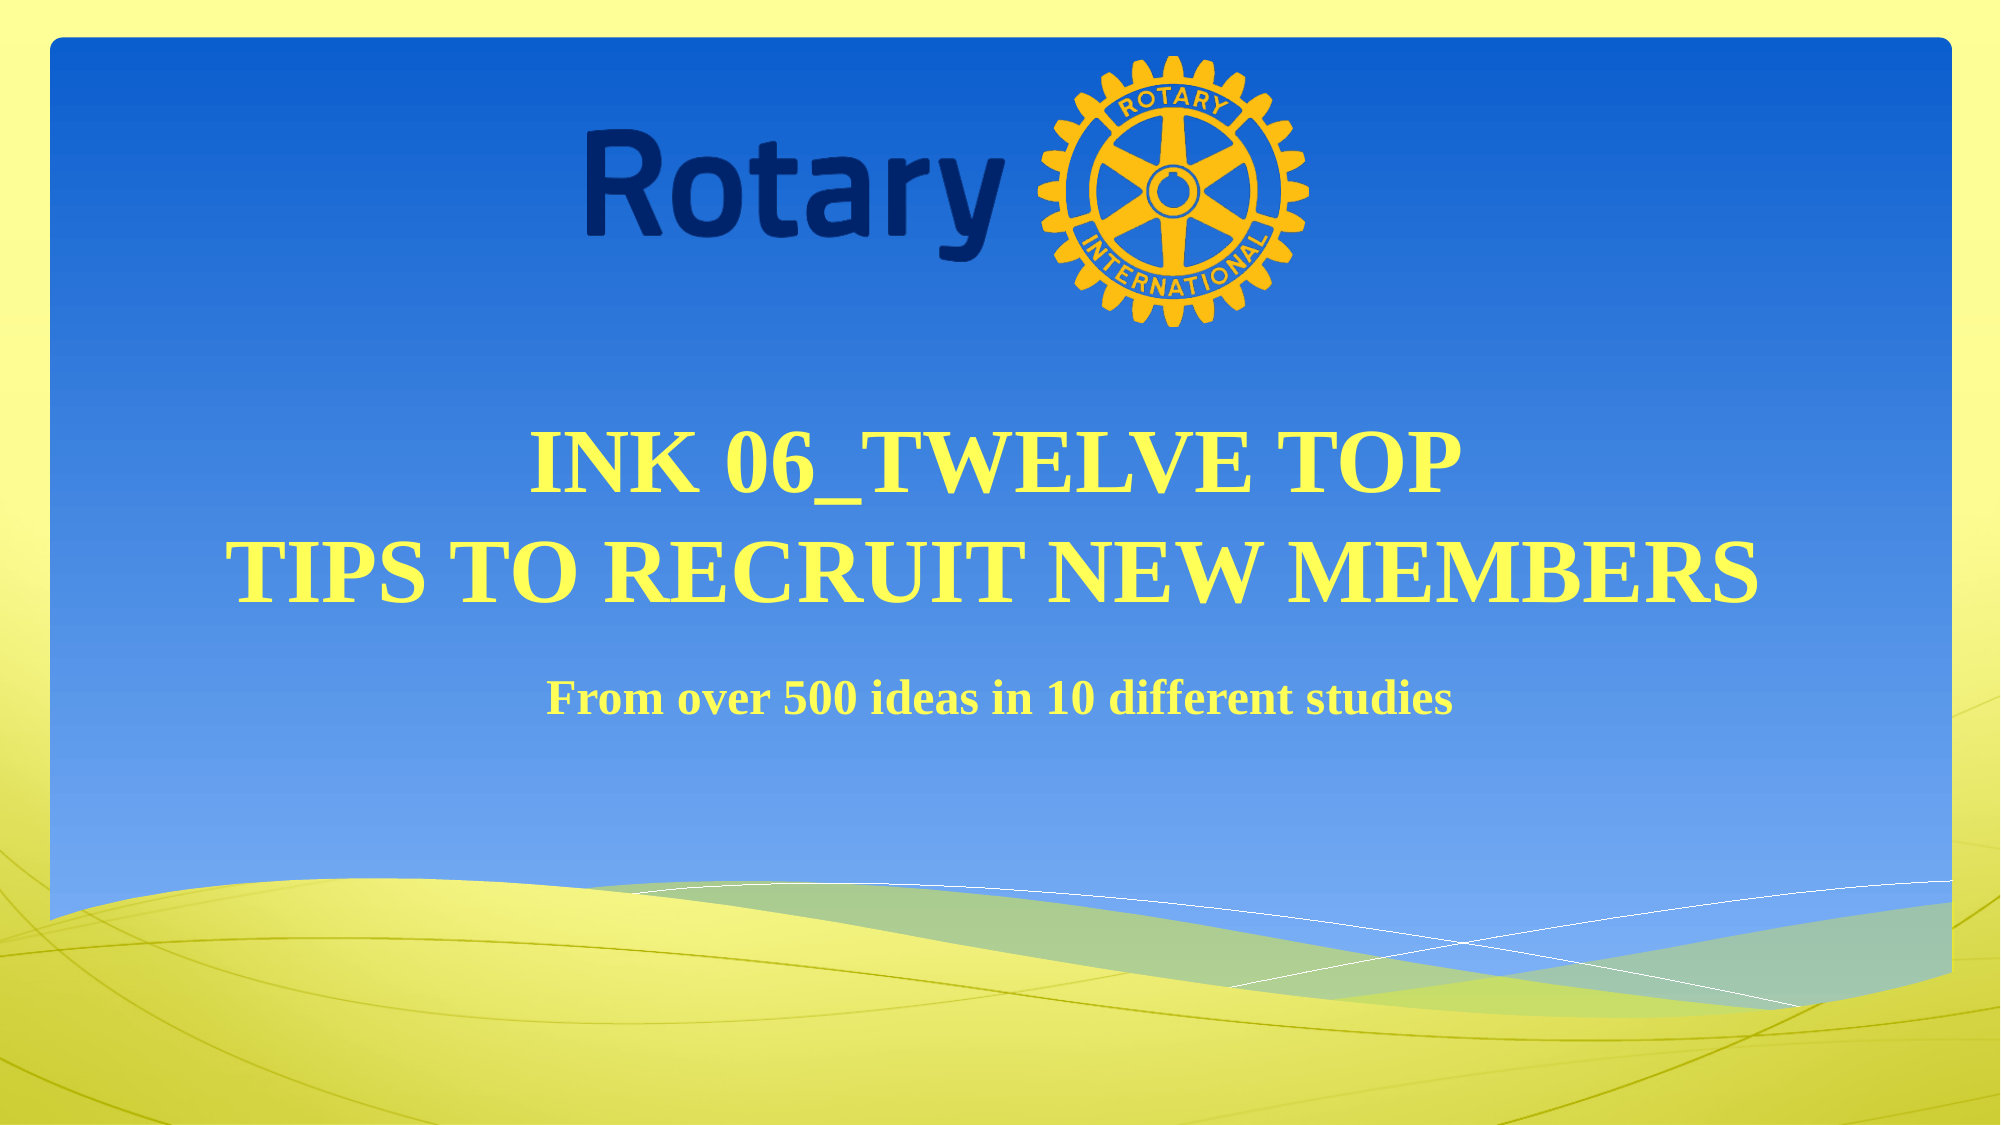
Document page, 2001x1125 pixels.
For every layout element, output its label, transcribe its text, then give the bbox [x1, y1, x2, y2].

subtitle From over 500 ideas in 10 different studies [300, 656, 1700, 825]
title INK 06_TWELVE TOP TIPS TO RECRUIT NEW MEMBERS [121, 336, 1890, 629]
picture [587, 56, 1309, 327]
